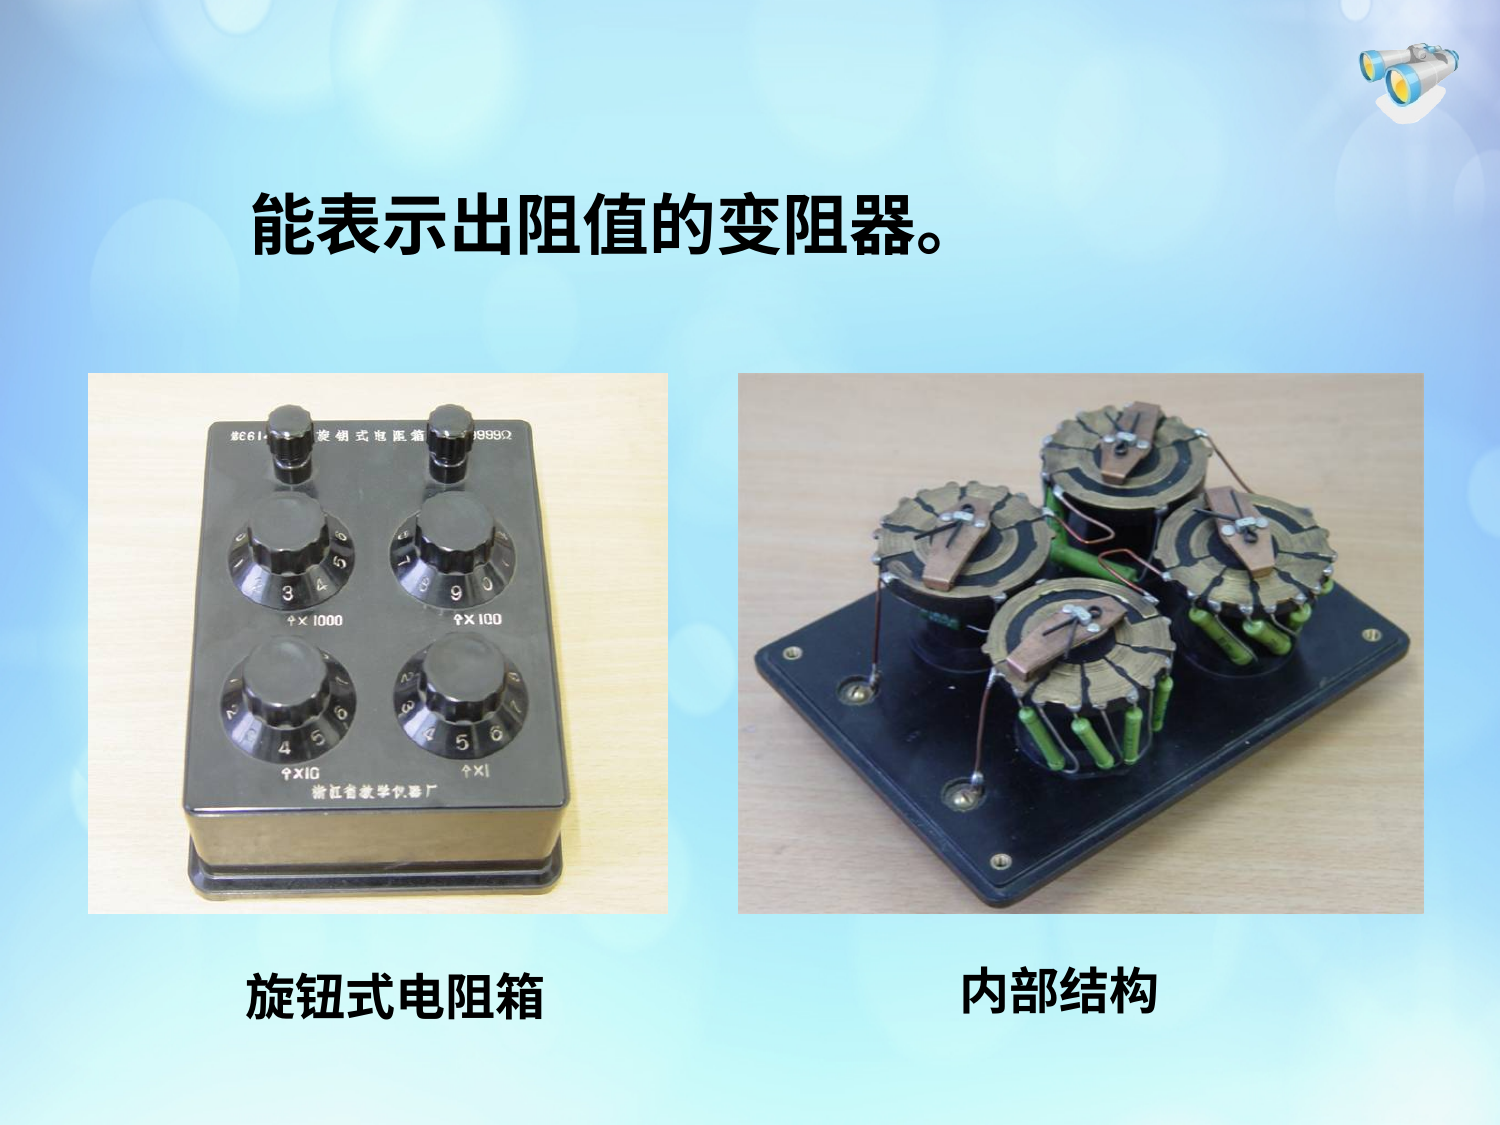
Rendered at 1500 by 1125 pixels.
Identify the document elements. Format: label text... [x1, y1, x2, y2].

text_box 内部结构 [944, 952, 1264, 1027]
picture [0, 0, 1500, 1125]
text_box 旋钮式电阻箱 [230, 958, 626, 1033]
text_box 能表示出阻值的变阻器。 [234, 175, 1085, 271]
